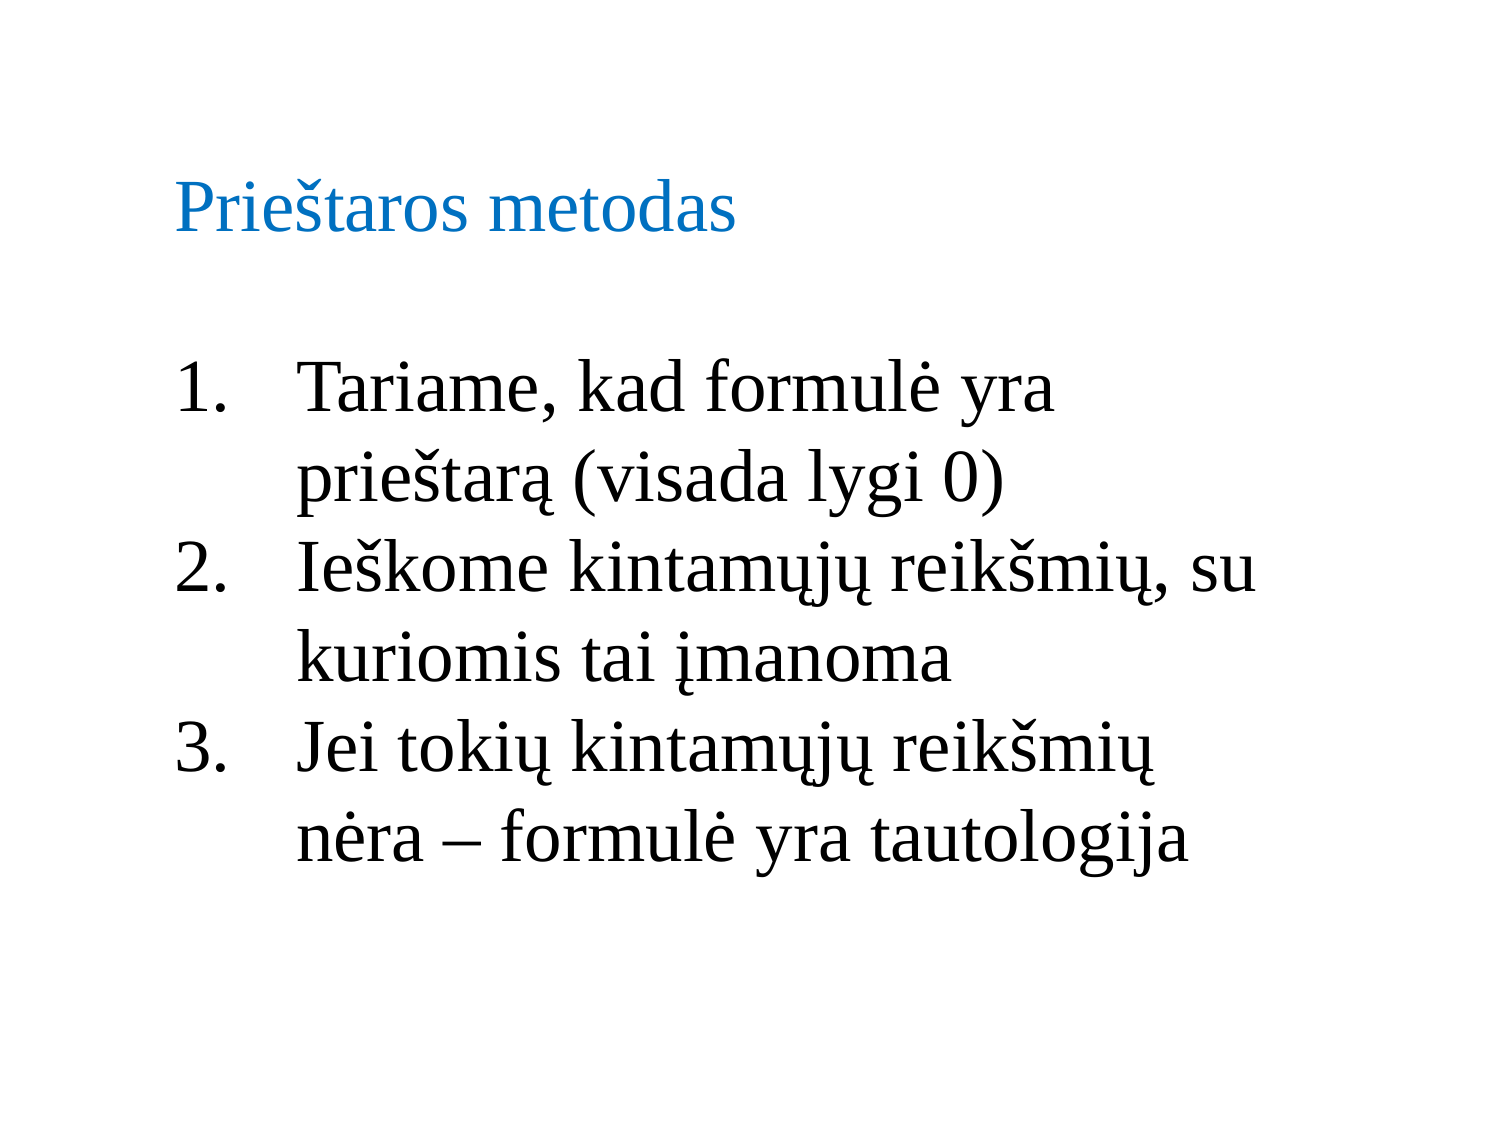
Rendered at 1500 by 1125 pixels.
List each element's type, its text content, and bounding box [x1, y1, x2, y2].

text_box Prieštaros metodas Tariame, kad formulė yra prieštarą (visada lygi 0) Ieškome kintamųjų reikšmių, su kuriomis tai įmanoma Jei tokių kintamųjų reikšmių nėra – formulė yra tautologija [159, 148, 1306, 884]
